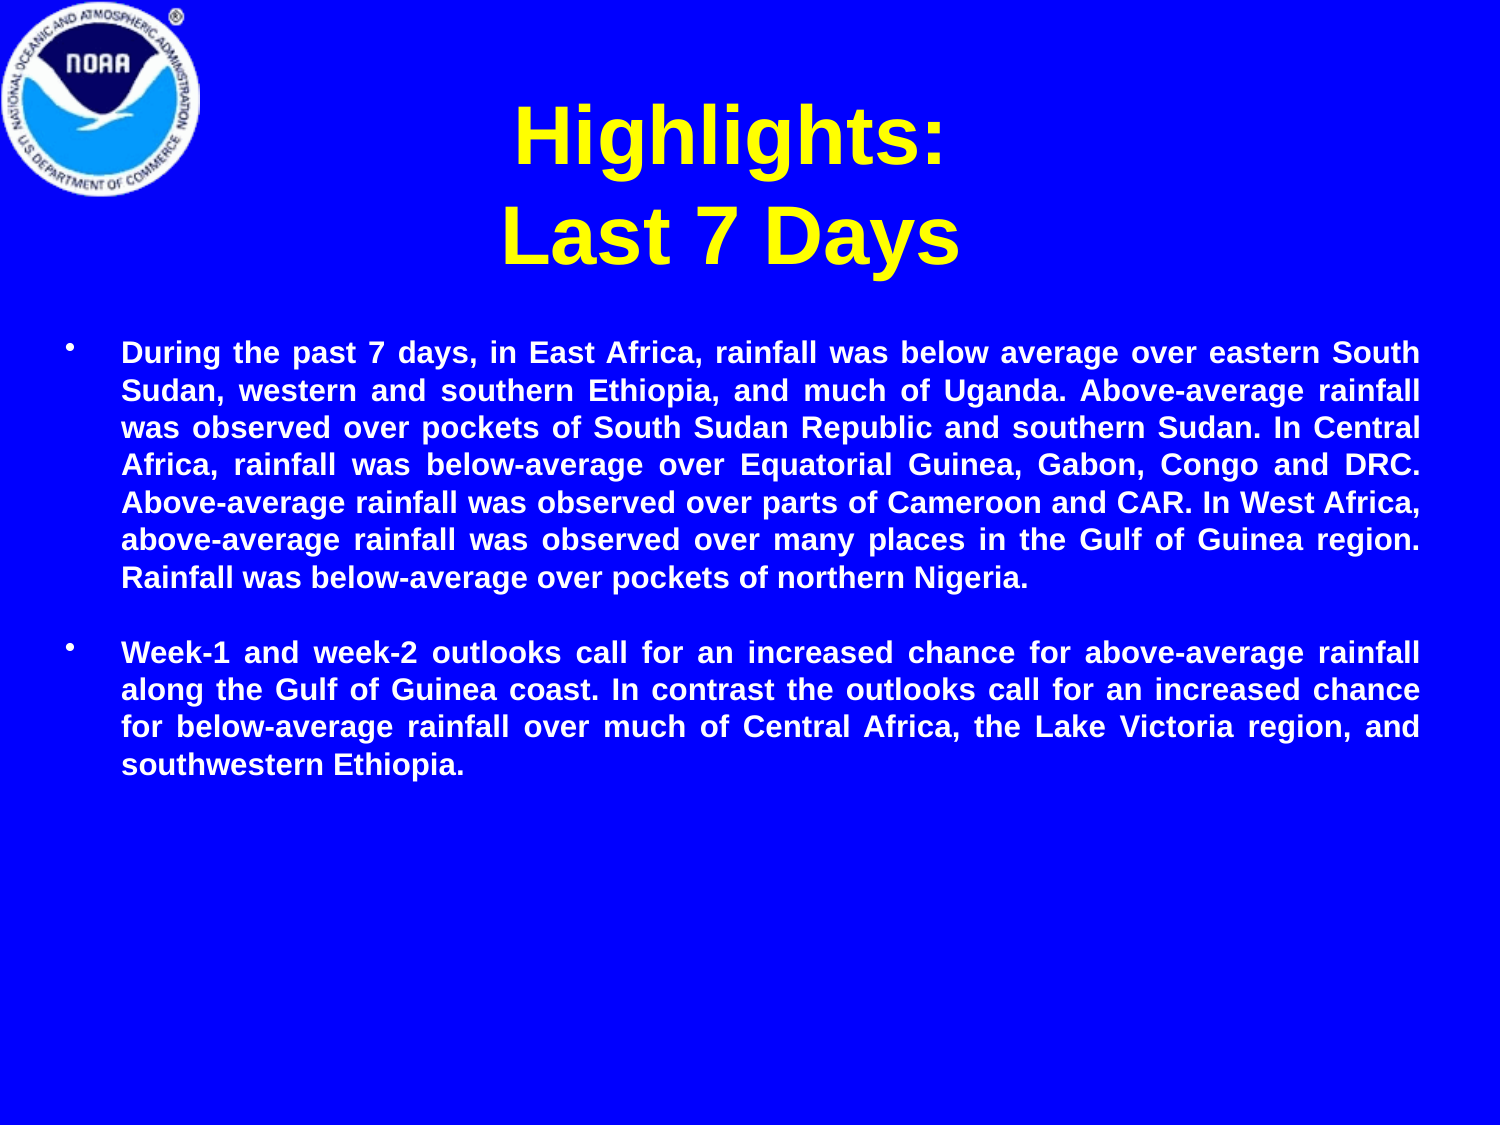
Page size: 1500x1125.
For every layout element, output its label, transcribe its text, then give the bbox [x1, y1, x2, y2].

text_box During the past 7 days, in East Africa, rainfall was below average over eastern South Sudan, western and southern Ethiopia, and much of Uganda. Above-average rainfall was observed over pockets of South Sudan Republic and southern Sudan. In Central Africa, rainfall was below-average over Equatorial Guinea, Gabon, Congo and DRC. Above-average rainfall was observed over parts of Cameroon and CAR. In West Africa, above-average rainfall was observed over many places in the Gulf of Guinea region. Rainfall was below-average over pockets of northern Nigeria. Week-1 and week-2 outlooks call for an increased chance for above-average rainfall along the Gulf of Guinea coast. In contrast the outlooks call for an increased chance for below-average rainfall over much of Central Africa, the Lake Victoria region, and southwestern Ethiopia. [50, 324, 1438, 1075]
picture [0, 0, 200, 200]
title Highlights: Last 7 Days [137, 87, 1326, 276]
